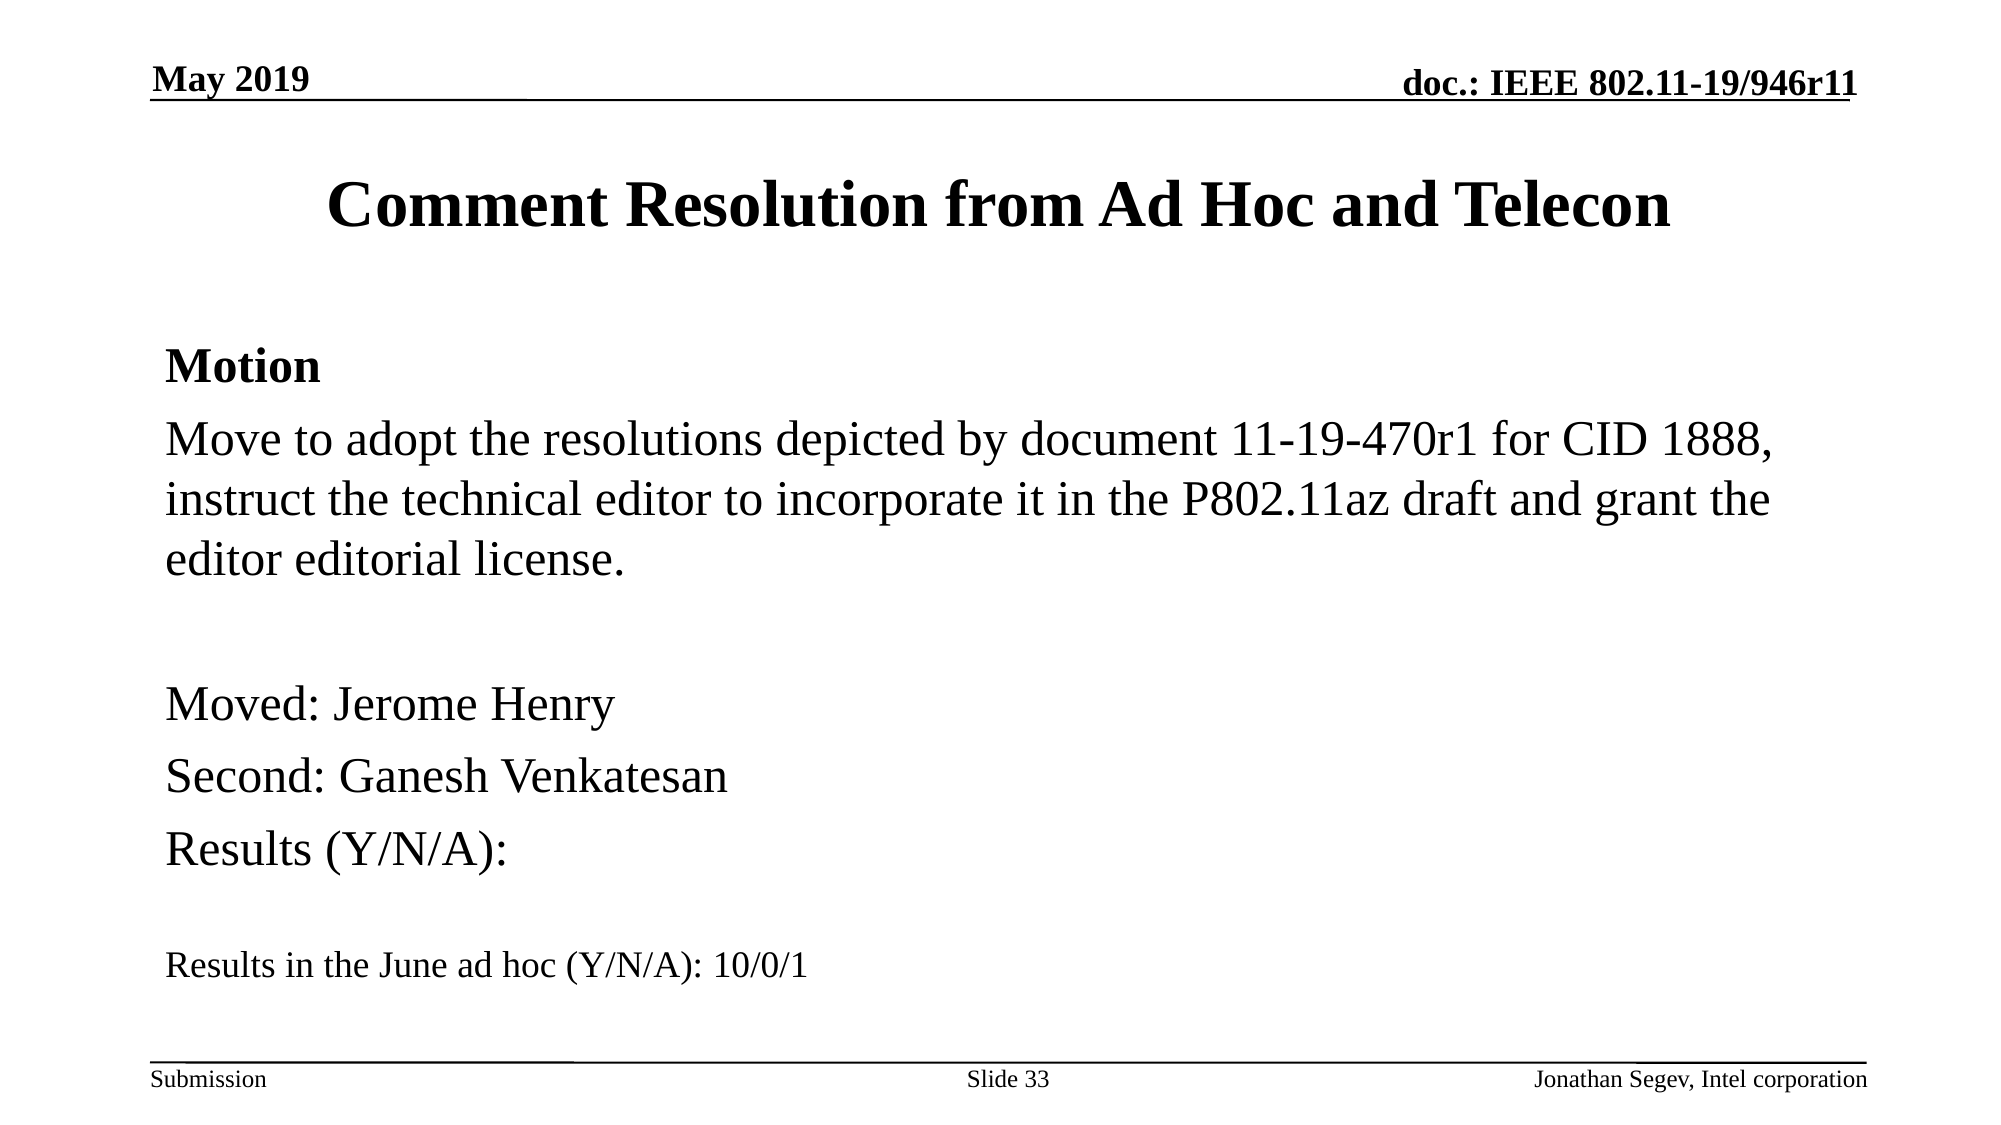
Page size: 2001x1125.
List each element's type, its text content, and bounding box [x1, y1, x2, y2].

footer Jonathan Segev, Intel corporation [1171, 1061, 1869, 1093]
title Comment Resolution from Ad Hoc and Telecon [149, 112, 1850, 288]
slide_number Slide 33 [950, 1061, 1067, 1123]
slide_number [152, 54, 563, 100]
list Motion Move to adopt the resolutions depicted by document 11-19-470r1 for CID 1888, instruct the technical editor to incorporate it in the P802.11az draft and grant the editor editorial license. Moved: Jerome Henry Second: Ganesh Venkatesan Results (Y/N/A): Results in the June ad hoc (Y/N/A): 10/0/1 [149, 324, 1850, 1000]
